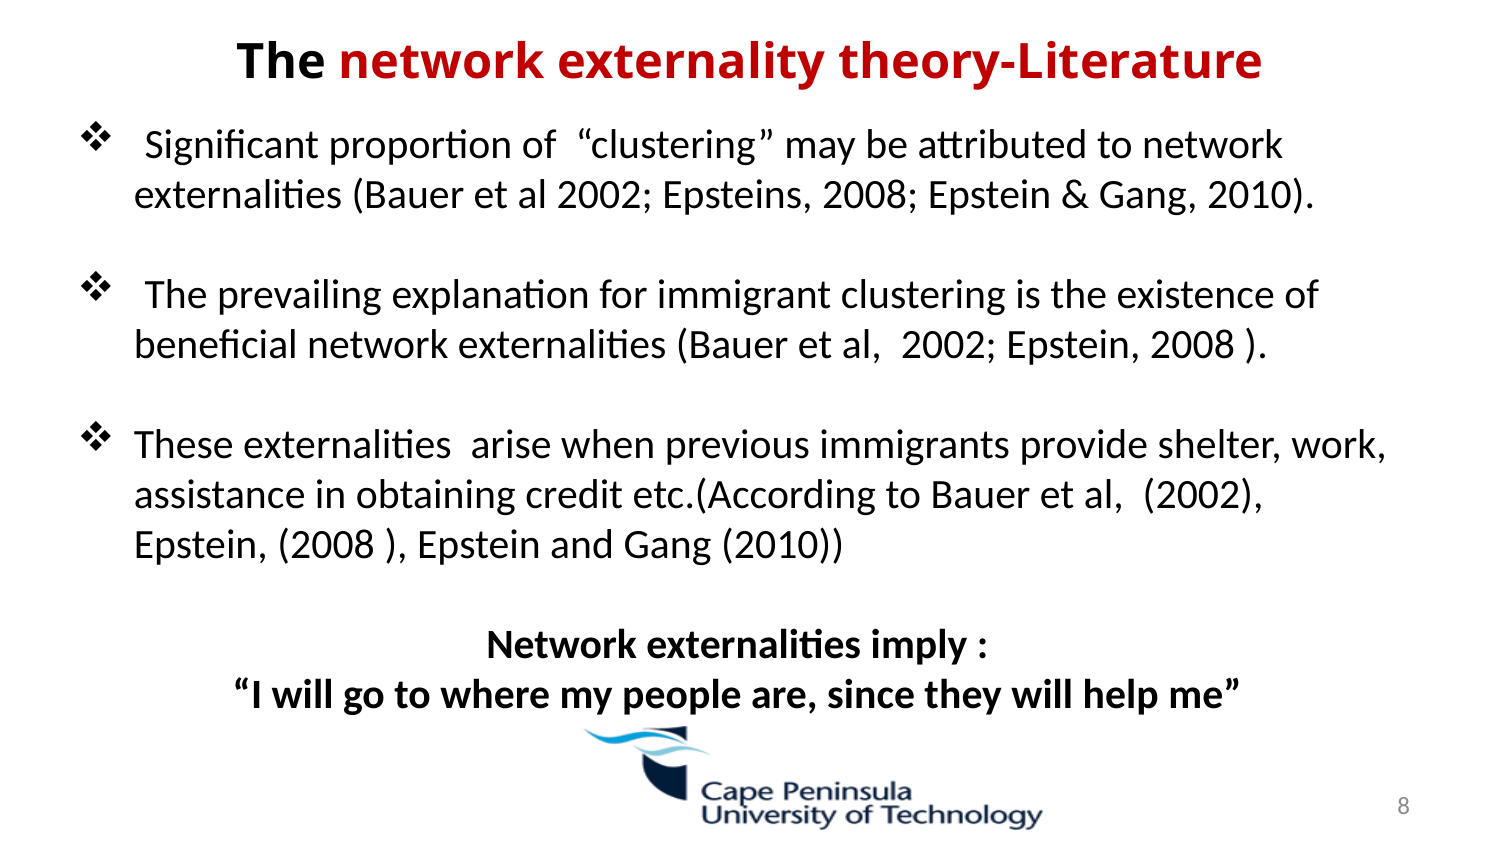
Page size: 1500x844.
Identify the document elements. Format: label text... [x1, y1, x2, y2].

list Significant proportion of “clustering” may be attributed to network externalities (Bauer et al 2002; Epsteins, 2008; Epstein & Gang, 2010). The prevailing explanation for immigrant clustering is the existence of beneficial network externalities (Bauer et al, 2002; Epstein, 2008 ). These externalities arise when previous immigrants provide shelter, work, assistance in obtaining credit etc.(According to Bauer et al, (2002), Epstein, (2008 ), Epstein and Gang (2010)) Network externalities imply : “I will go to where my people are, since they will help me” [62, 109, 1413, 772]
slide_number 8 [1074, 782, 1425, 827]
picture [575, 772, 1060, 843]
title The network externality theory-Literature [75, 21, 1425, 97]
